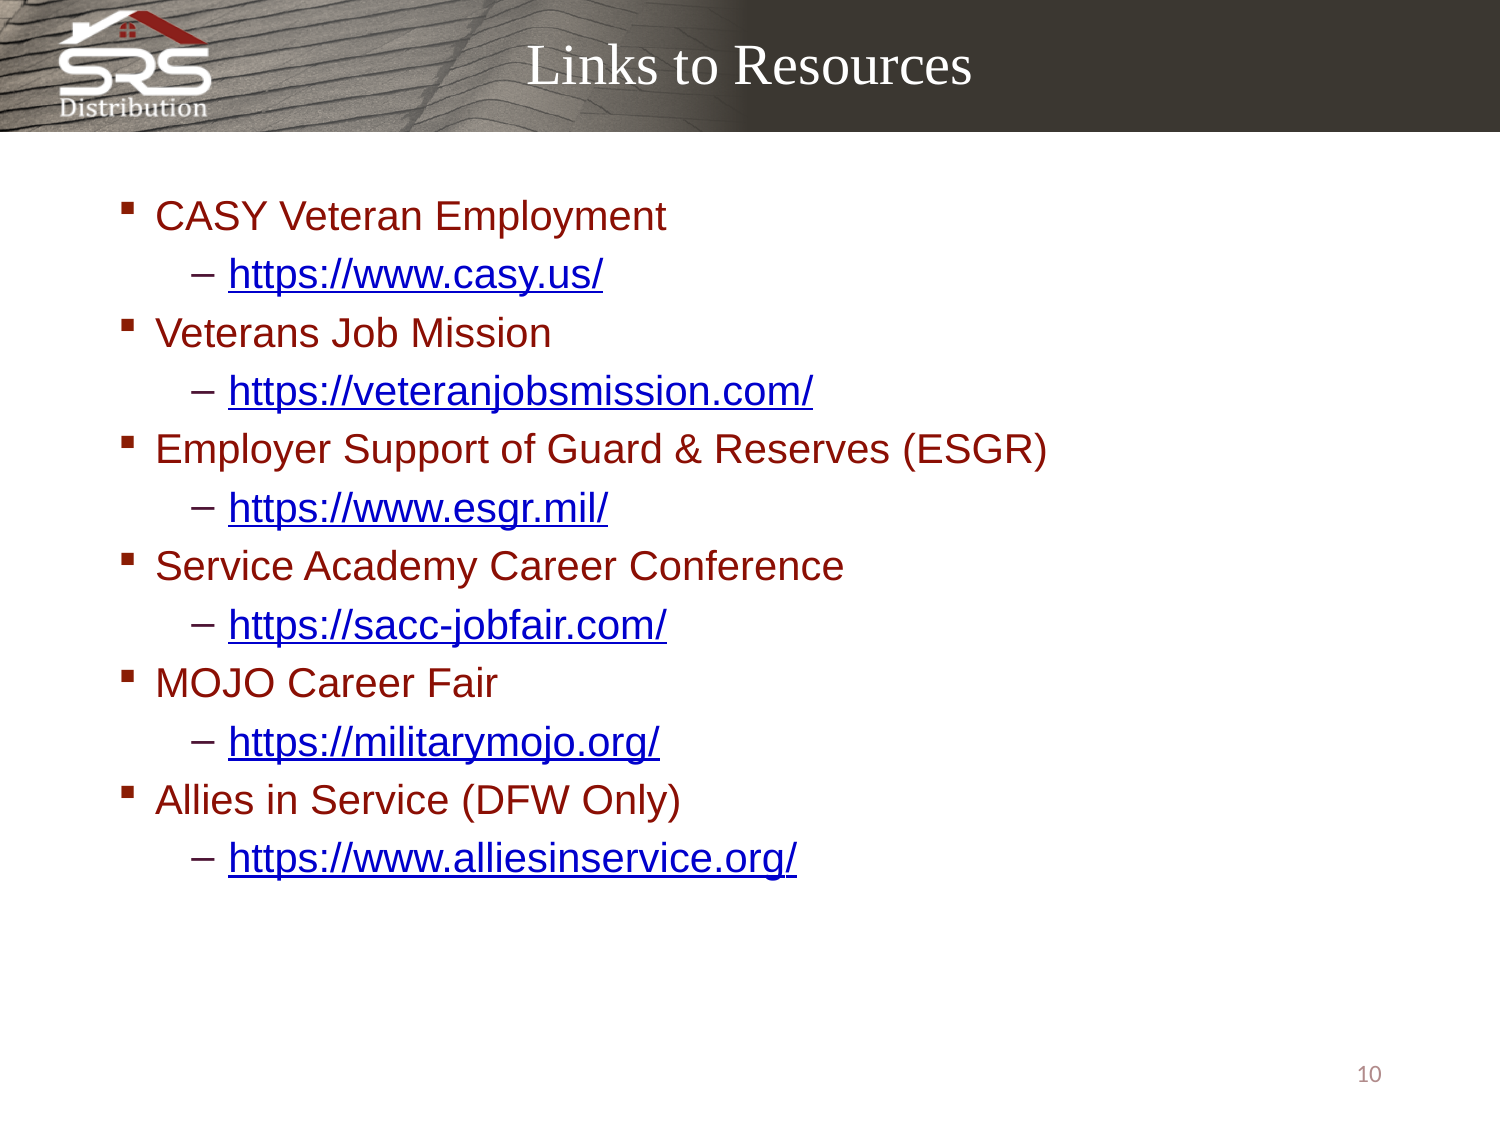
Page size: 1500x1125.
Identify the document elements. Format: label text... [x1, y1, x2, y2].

slide_number 10 [1059, 1042, 1397, 1103]
title Links to Resources [0, 0, 1500, 132]
list CASY Veteran Employment https://www.casy.us/ Veterans Job Mission https://veteranjobsmission.com/ Employer Support of Guard & Reserves (ESGR) https://www.esgr.mil/ Service Academy Career Conference https://sacc-jobfair.com/ MOJO Career Fair https://militarymojo.org/ Allies in Service (DFW Only) https://www.alliesinservice.org/ [103, 181, 1397, 895]
